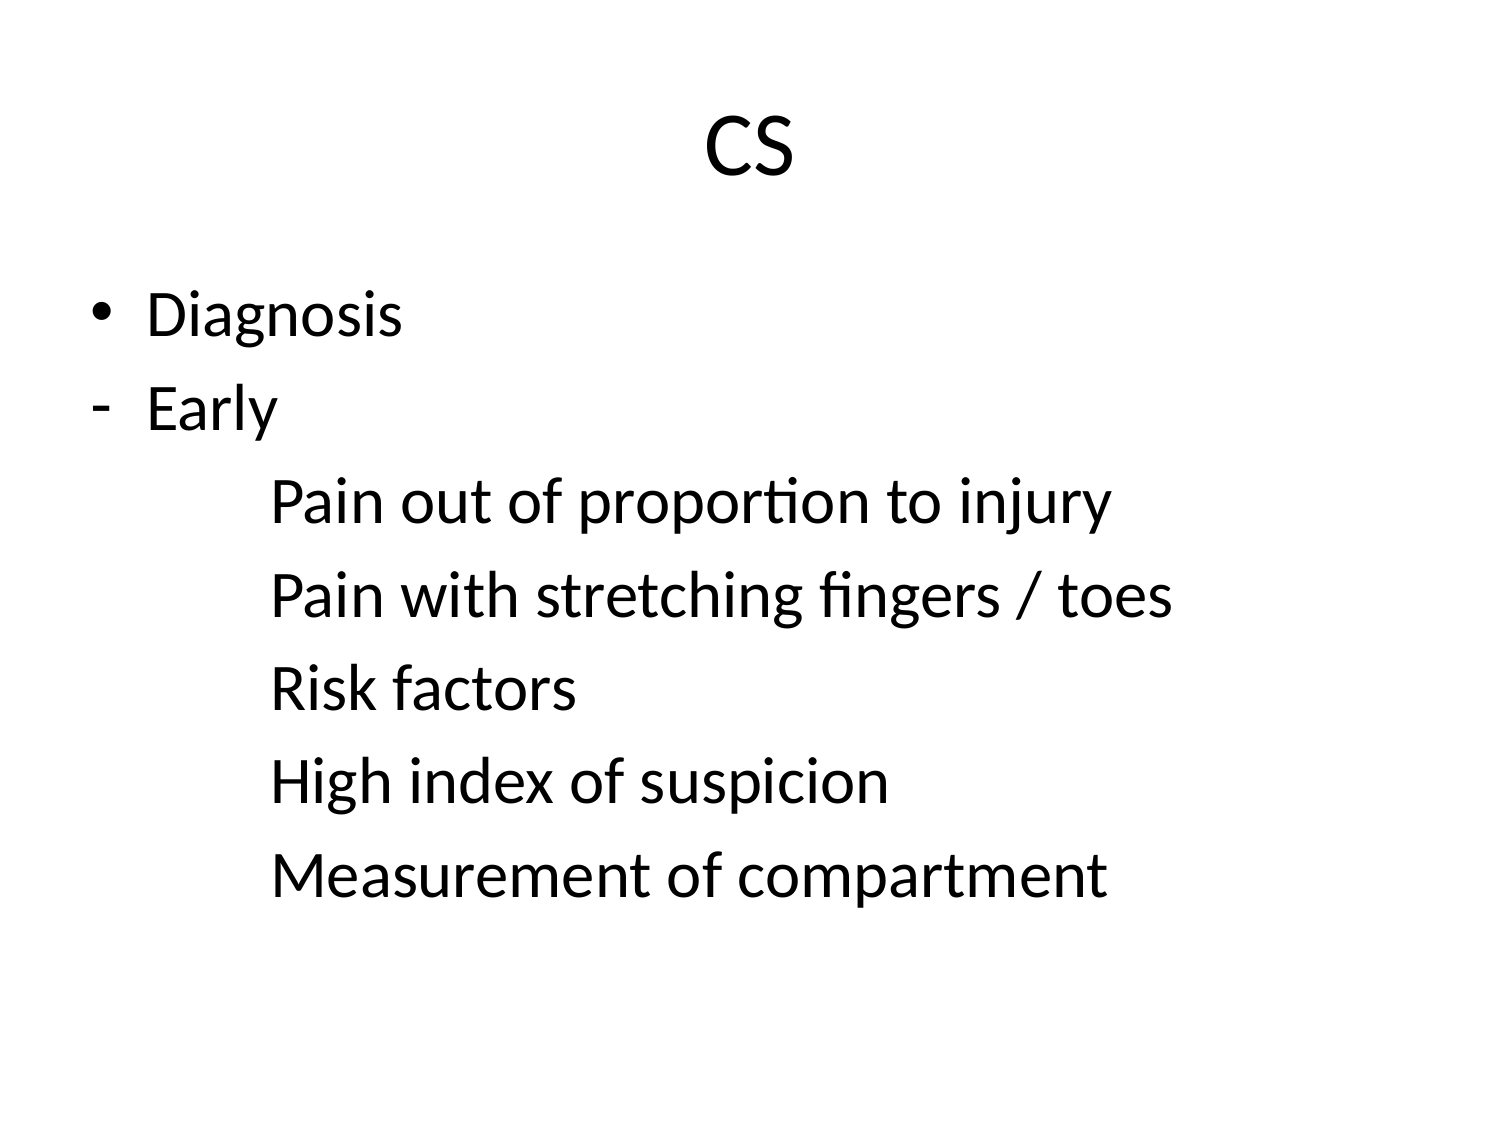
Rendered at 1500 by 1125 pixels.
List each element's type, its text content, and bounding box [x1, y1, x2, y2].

list Diagnosis Early Pain out of proportion to injury Pain with stretching fingers / toes Risk factors High index of suspicion Measurement of compartment [75, 262, 1425, 1005]
title CS [75, 45, 1425, 233]
